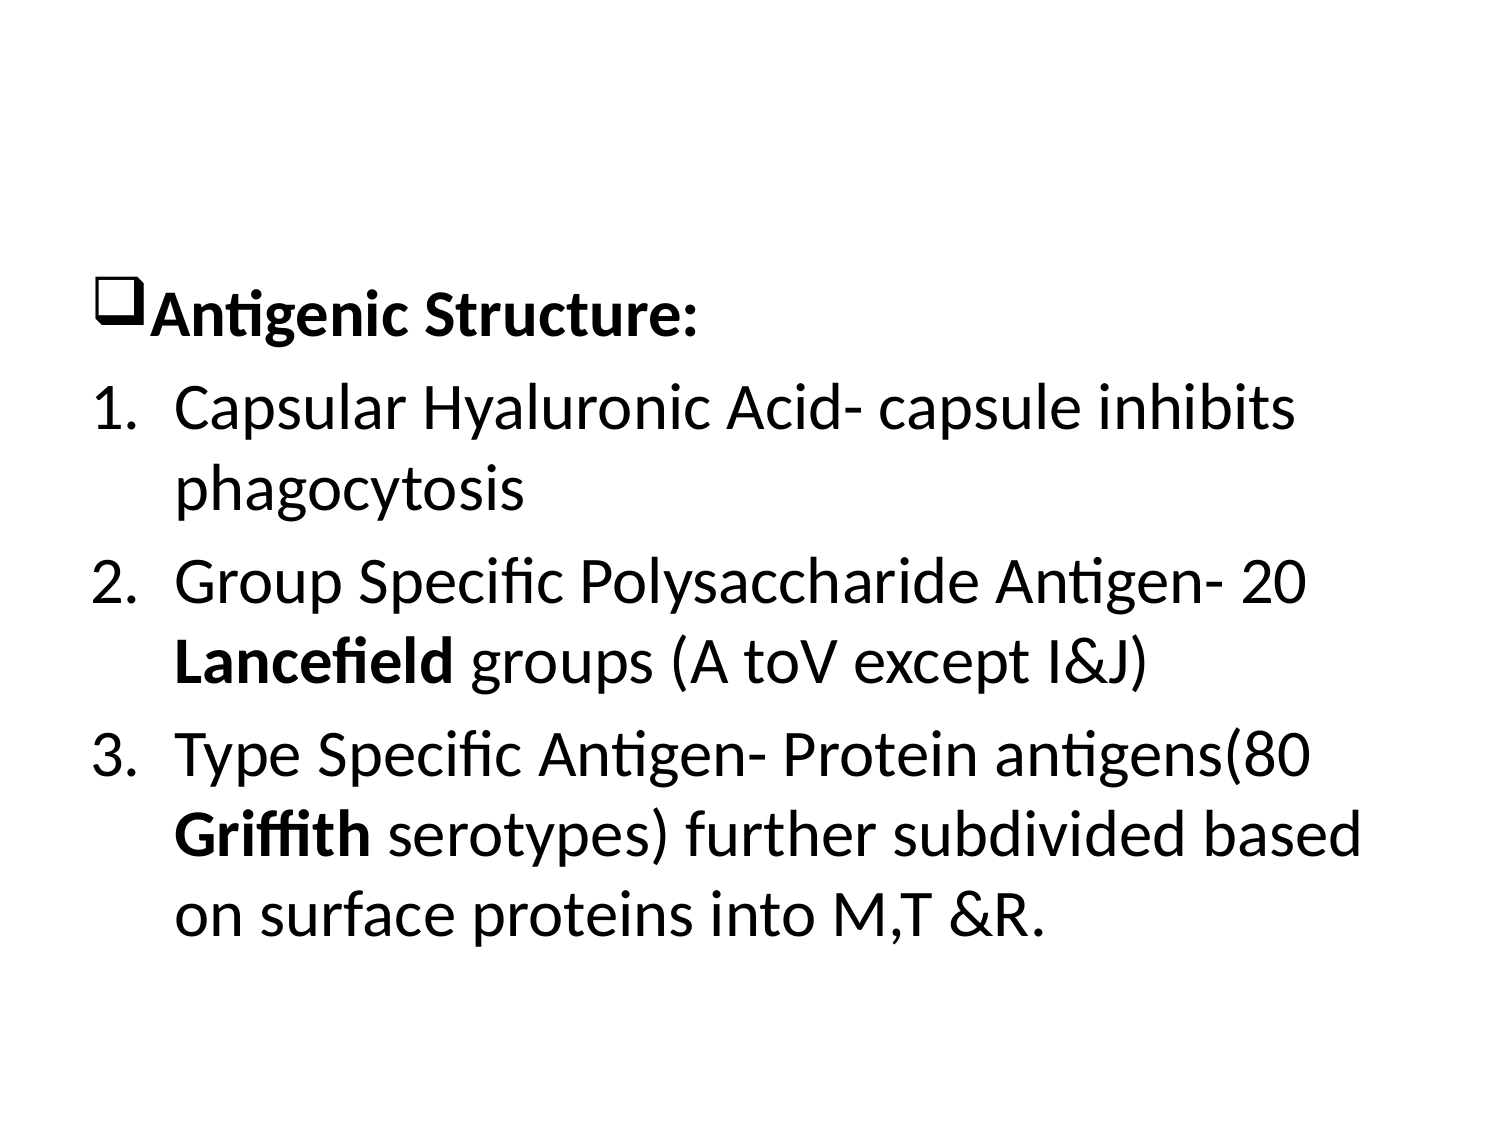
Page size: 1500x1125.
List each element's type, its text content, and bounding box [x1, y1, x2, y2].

list Antigenic Structure: Capsular Hyaluronic Acid- capsule inhibits phagocytosis Group Specific Polysaccharide Antigen- 20 Lancefield groups (A toV except I&J) Type Specific Antigen- Protein antigens(80 Griffith serotypes) further subdivided based on surface proteins into M,T &R. [75, 262, 1425, 1005]
